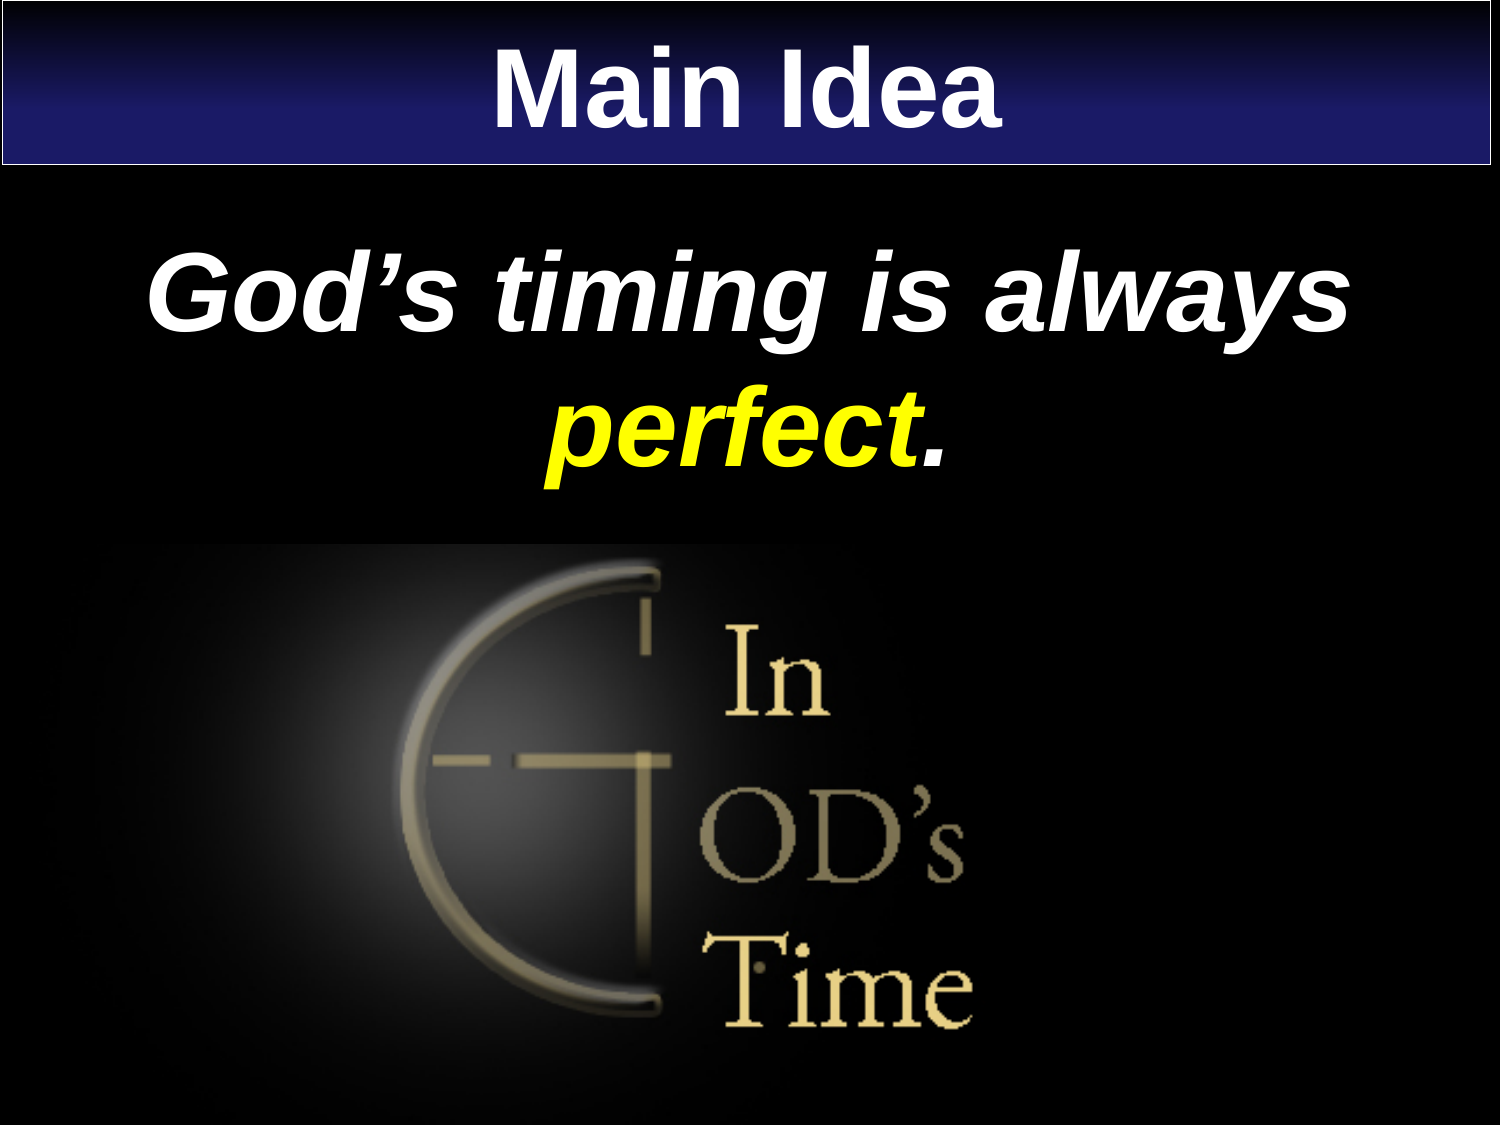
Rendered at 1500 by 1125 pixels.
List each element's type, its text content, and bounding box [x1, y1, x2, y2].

title Main Idea [2, 0, 1491, 165]
picture [0, 543, 1489, 1125]
text_box God’s timing is always perfect. [0, 201, 1500, 507]
